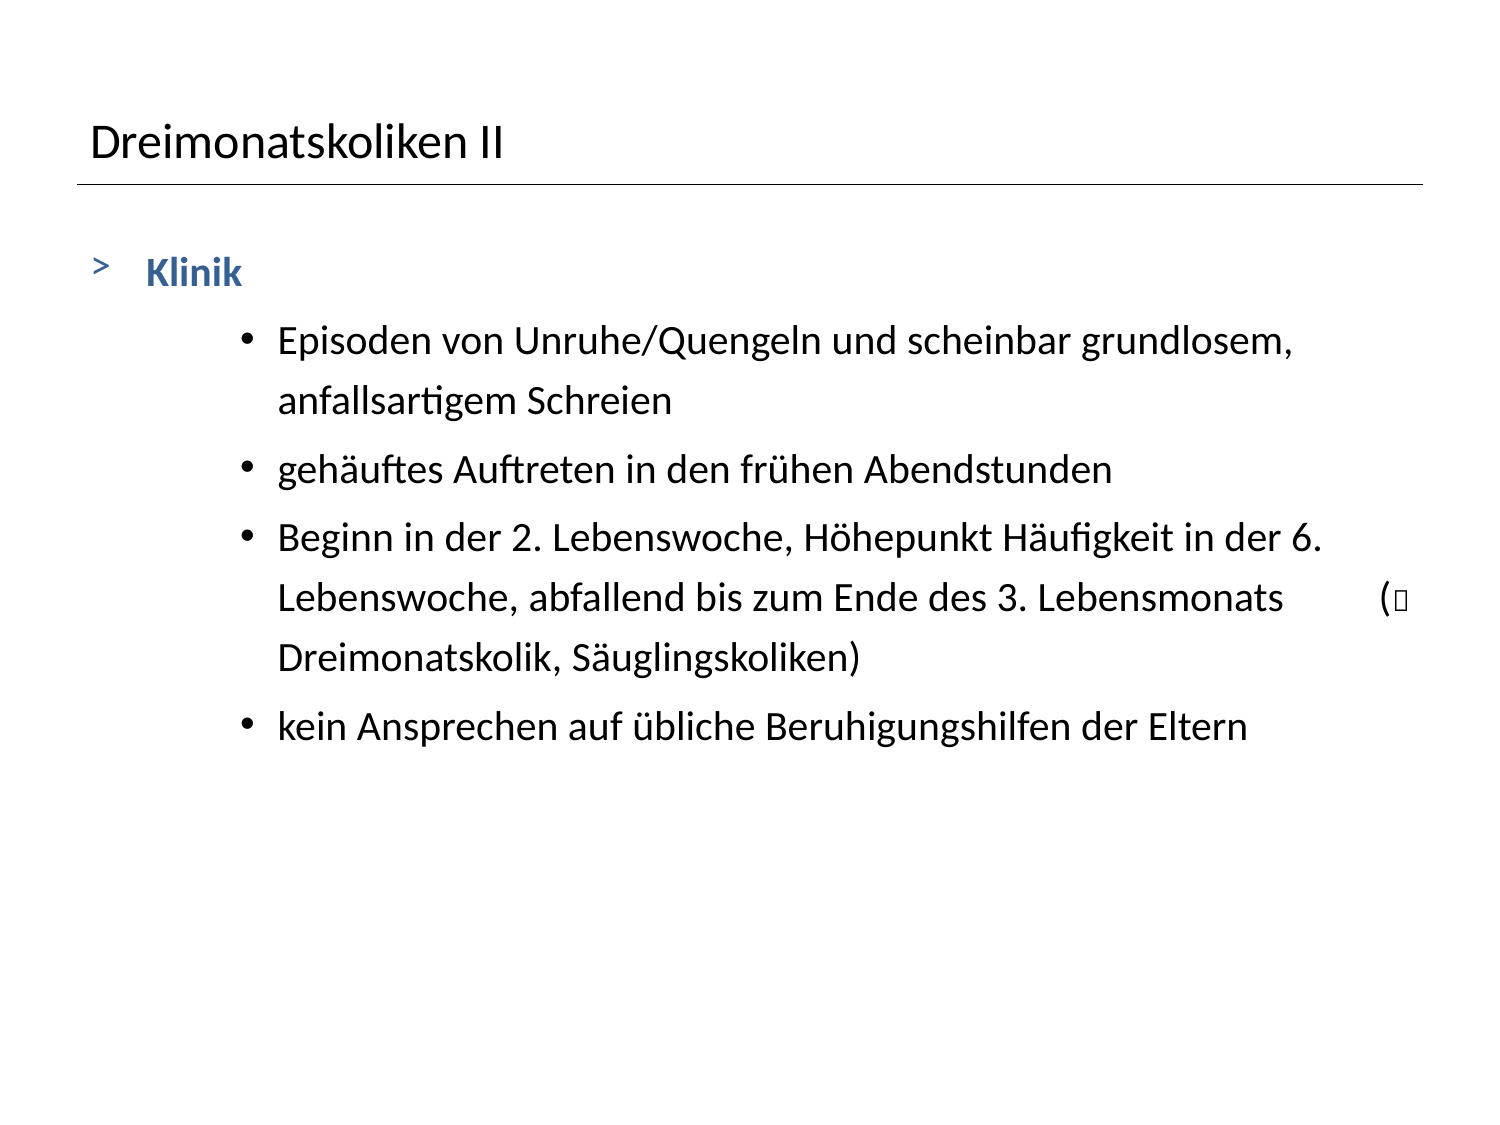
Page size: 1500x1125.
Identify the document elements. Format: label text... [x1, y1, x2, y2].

list Klinik Episoden von Unruhe/Quengeln und scheinbar grundlosem, anfallsartigem Schreien gehäuftes Auftreten in den frühen Abendstunden Beginn in der 2. Lebenswoche, Höhepunkt Häufigkeit in der 6. Lebenswoche, abfallend bis zum Ende des 3. Lebensmonats ( Dreimonatskolik, Säuglingskoliken) kein Ansprechen auf übliche Beruhigungshilfen der Eltern [75, 227, 1425, 1125]
title Dreimonatskoliken II [75, 45, 1425, 227]
